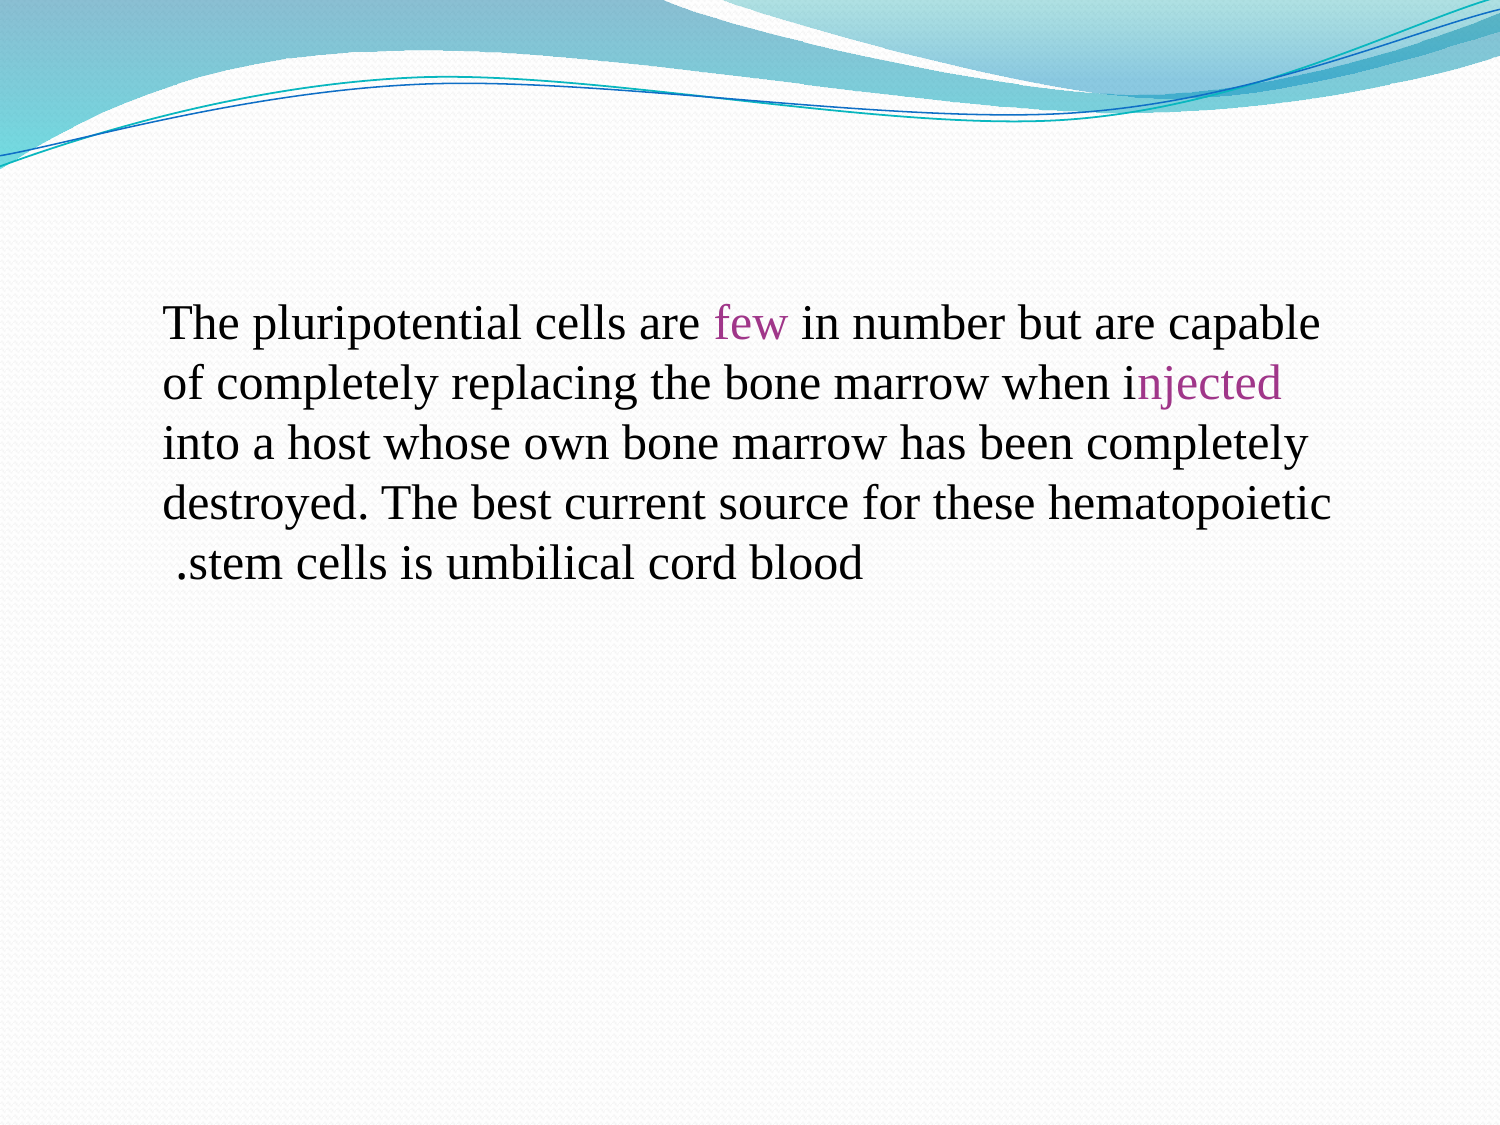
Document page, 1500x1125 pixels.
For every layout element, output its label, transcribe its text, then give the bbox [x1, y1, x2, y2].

text_box The pluripotential cells are few in number but are capable of completely replacing the bone marrow when injected into a host whose own bone marrow has been completely destroyed. The best current source for these hematopoietic stem cells is umbilical cord blood. [147, 282, 1365, 597]
